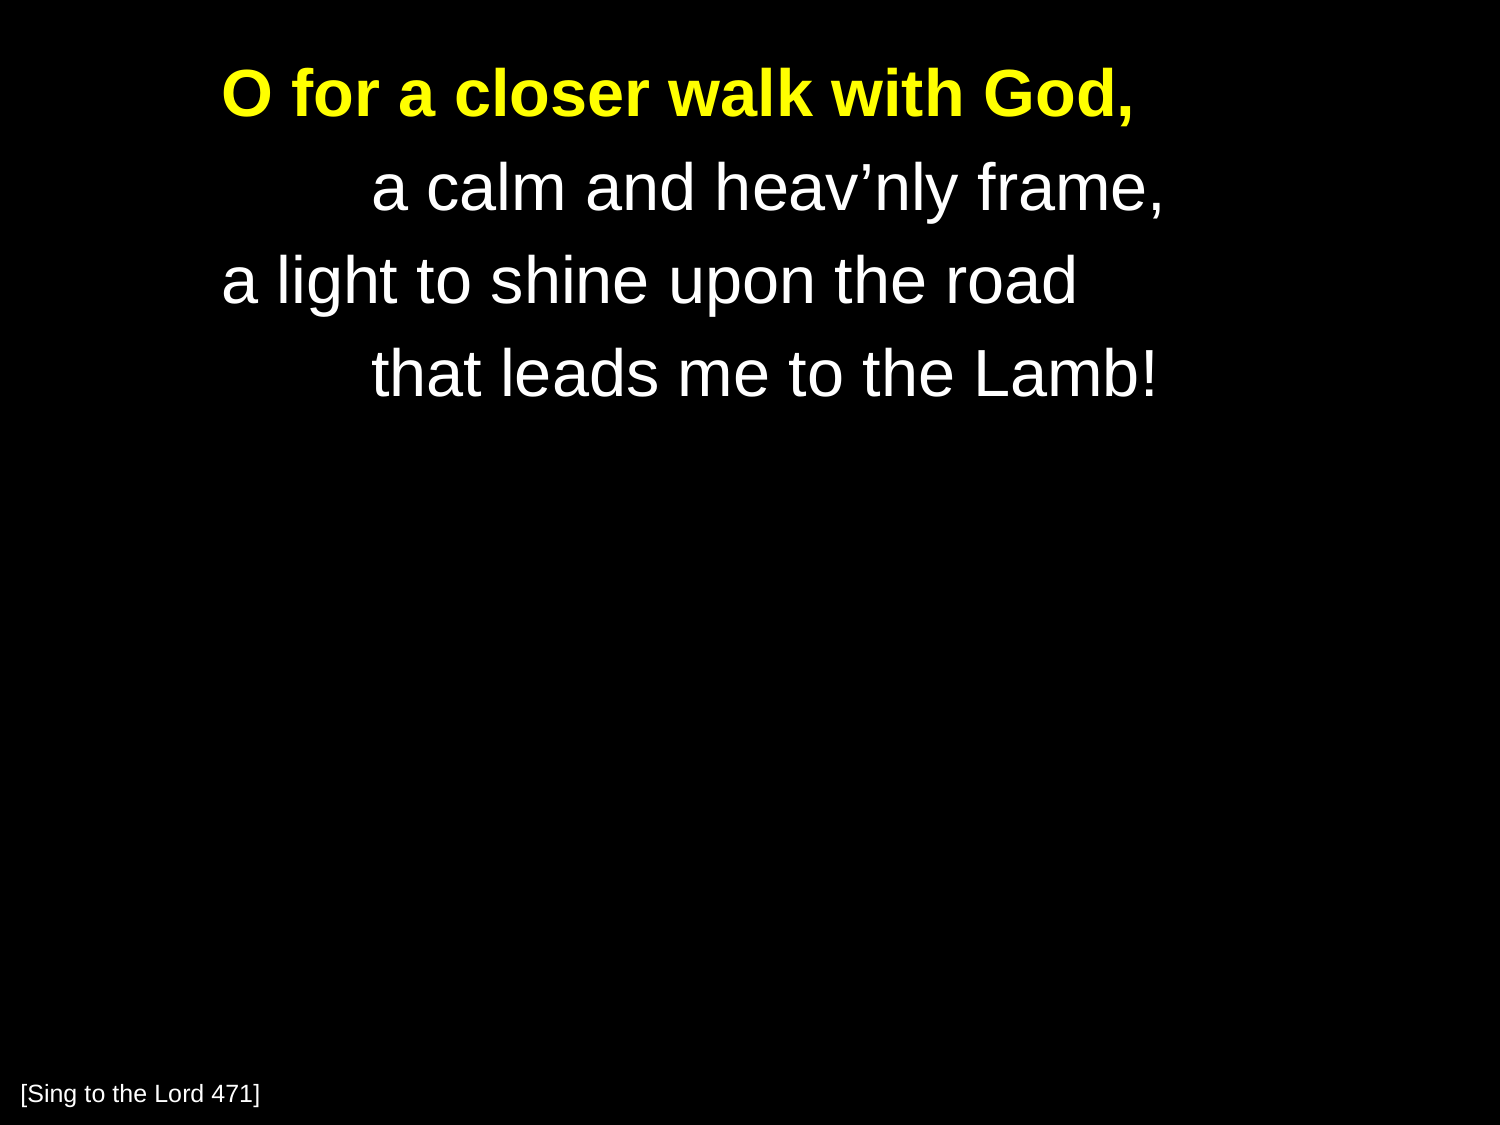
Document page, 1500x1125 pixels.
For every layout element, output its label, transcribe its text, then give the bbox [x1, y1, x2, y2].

text_box [Sing to the Lord 471] [5, 1070, 526, 1115]
list O for a closer walk with God, a calm and heav’nly frame, a light to shine upon the road that leads me to the Lamb! [0, 42, 1500, 1047]
